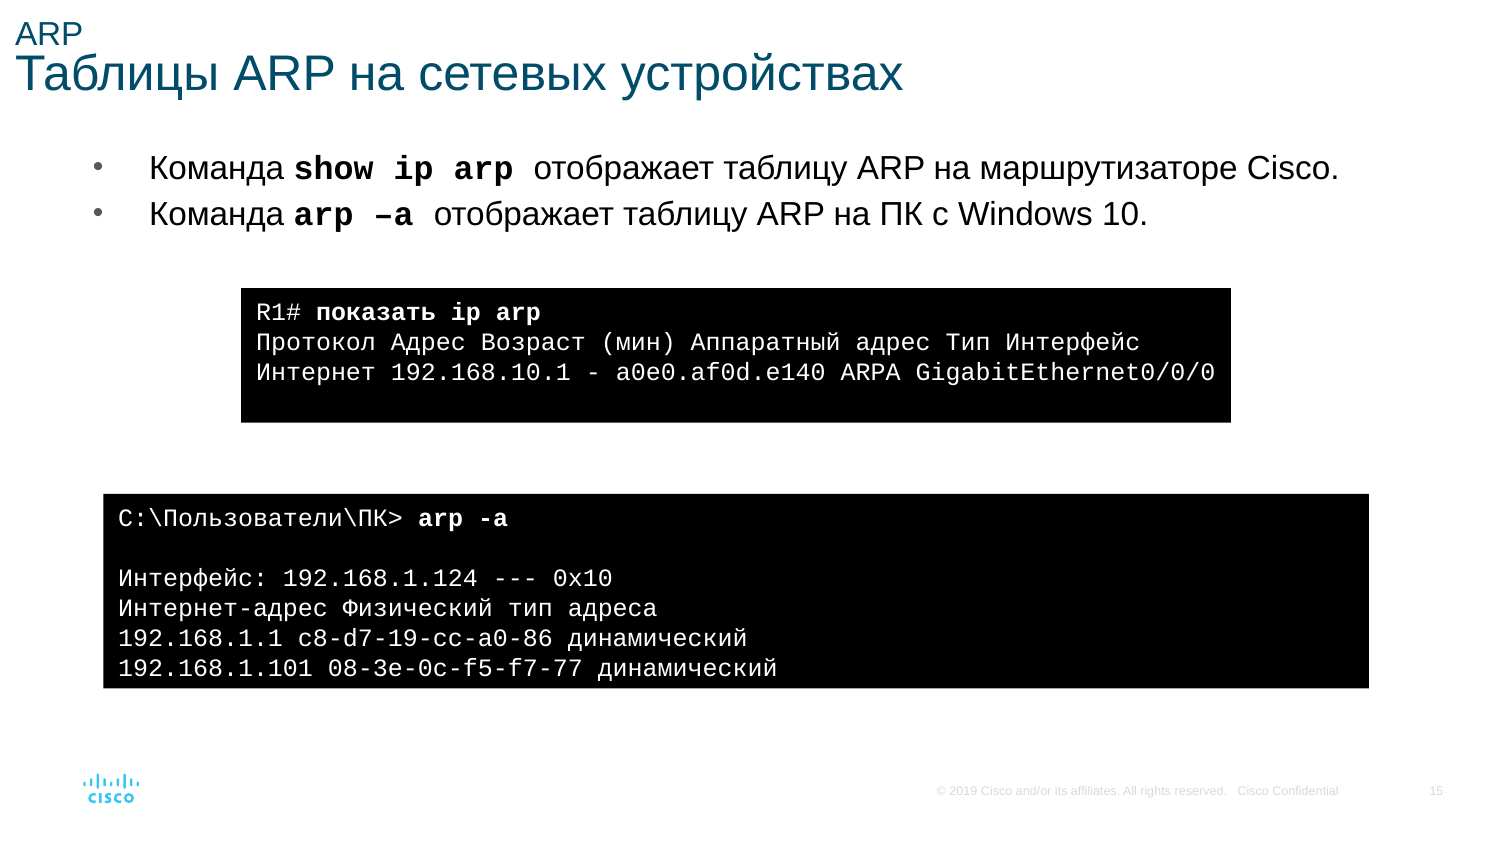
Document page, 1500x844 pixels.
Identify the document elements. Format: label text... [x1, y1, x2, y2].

list Команда show ip arp отображает таблицу ARP на маршрутизаторе Cisco. Команда arp –a отображает таблицу ARP на ПК с Windows 10. [77, 138, 1437, 259]
title ARP Таблицы ARP на сетевых устройствах [0, 0, 1369, 121]
text_box C:\Пользователи\ПК> arp -a Интерфейс: 192.168.1.124 --- 0x10 Интернет-адрес Физический тип адреса 192.168.1.1 c8-d7-19-cc-a0-86 динамический 192.168.1.101 08-3e-0c-f5-f7-77 динамический [103, 493, 1369, 689]
text_box R1# показать ip arp Протокол Адрес Возраст (мин) Аппаратный адрес Тип Интерфейс Интернет 192.168.10.1 - a0e0.af0d.e140 ARPA GigabitEthernet0/0/0 [241, 288, 1231, 423]
